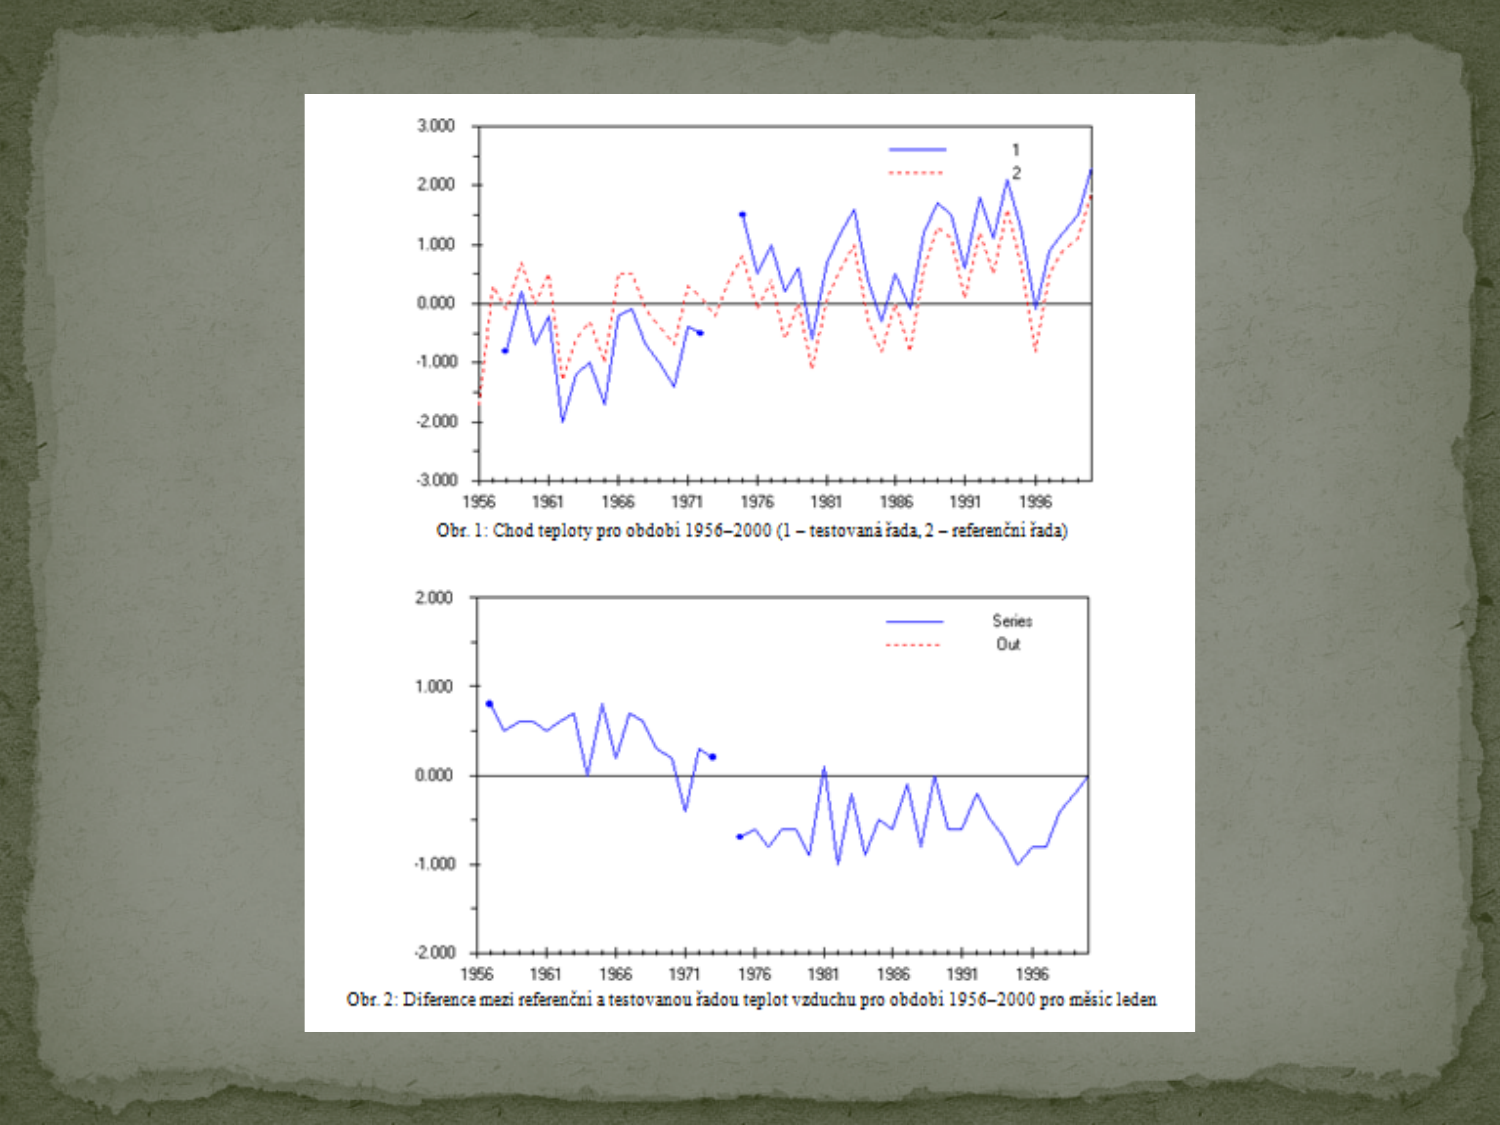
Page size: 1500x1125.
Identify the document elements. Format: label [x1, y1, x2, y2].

picture [306, 96, 1195, 1031]
